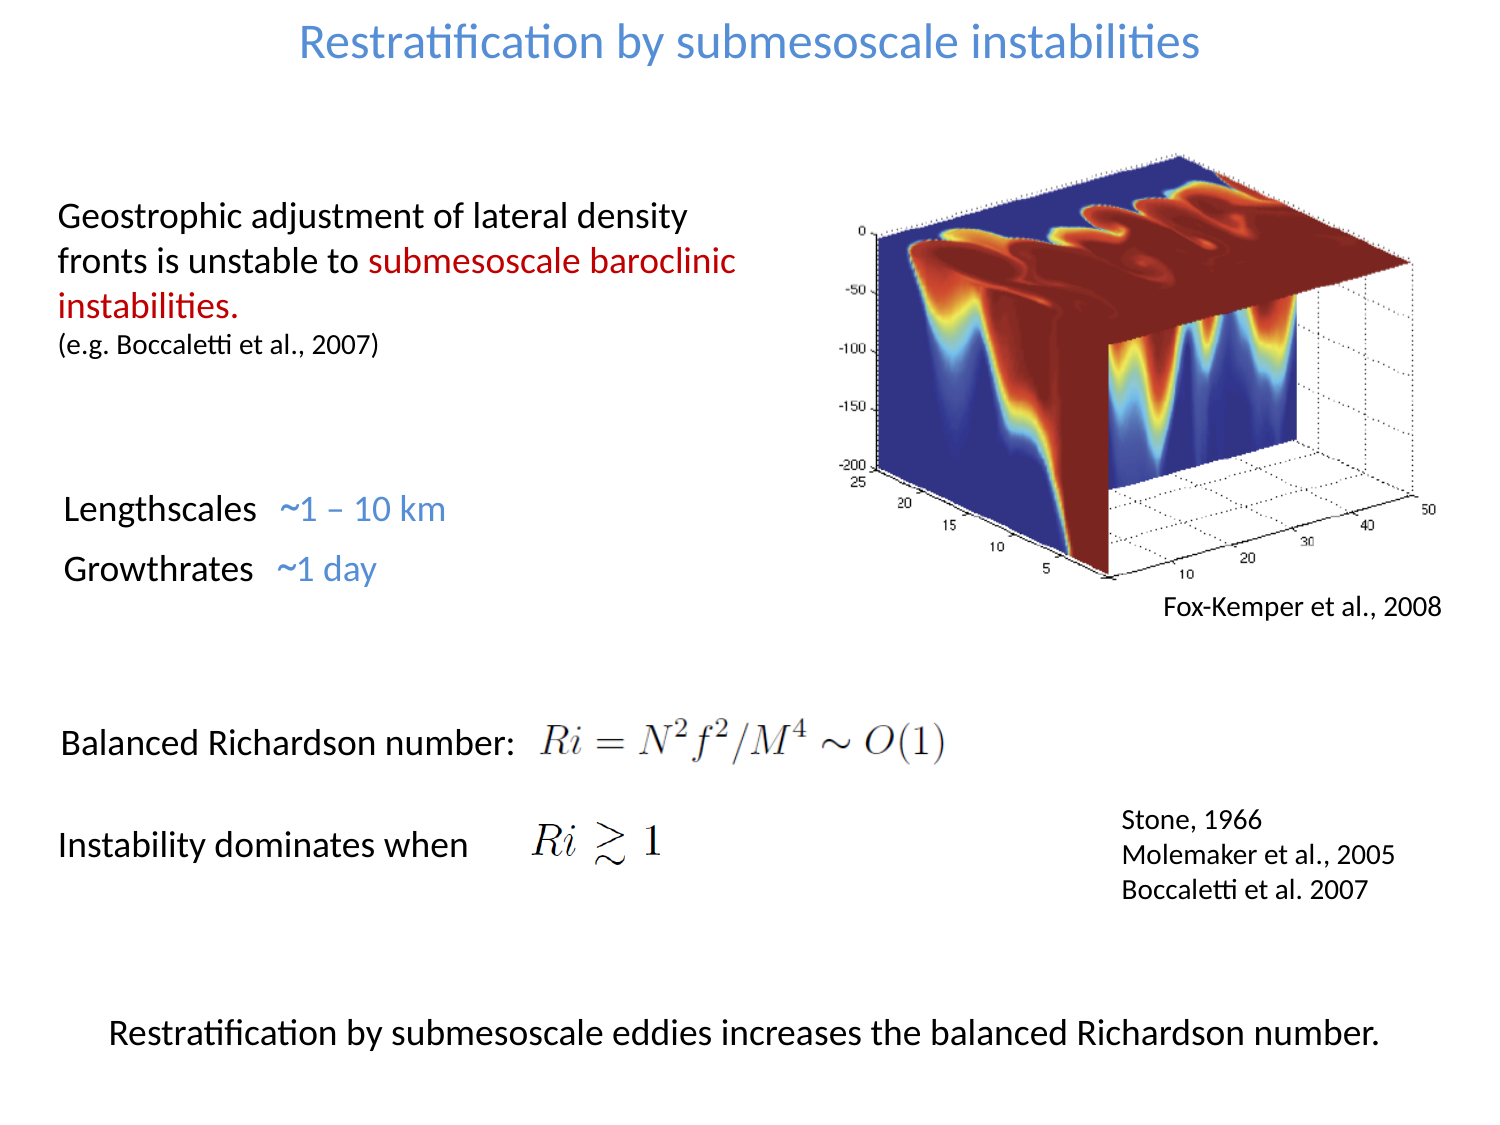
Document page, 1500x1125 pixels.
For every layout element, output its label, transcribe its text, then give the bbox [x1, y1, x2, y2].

text_box Restratification by submesoscale instabilities [284, 1, 1216, 77]
text_box Geostrophic adjustment of lateral density fronts is unstable to submesoscale baroclinic instabilities. (e.g. Boccaletti et al., 2007) [42, 183, 787, 369]
text_box Stone, 1966 Molemaker et al., 2005 Boccaletti et al. 2007 [1106, 792, 1418, 913]
picture [528, 810, 665, 870]
picture [528, 702, 957, 775]
text_box Lengthscales ̴ 1 – 10 km Growthrates ̴ 1 day [48, 463, 462, 599]
text_box Instability dominates when [43, 812, 500, 873]
picture [833, 151, 1447, 581]
text_box Balanced Richardson number: [45, 710, 523, 770]
text_box Restratification by submesoscale eddies increases the balanced Richardson number. [93, 1000, 1407, 1061]
text_box Fox-Kemper et al., 2008 [1148, 580, 1458, 630]
